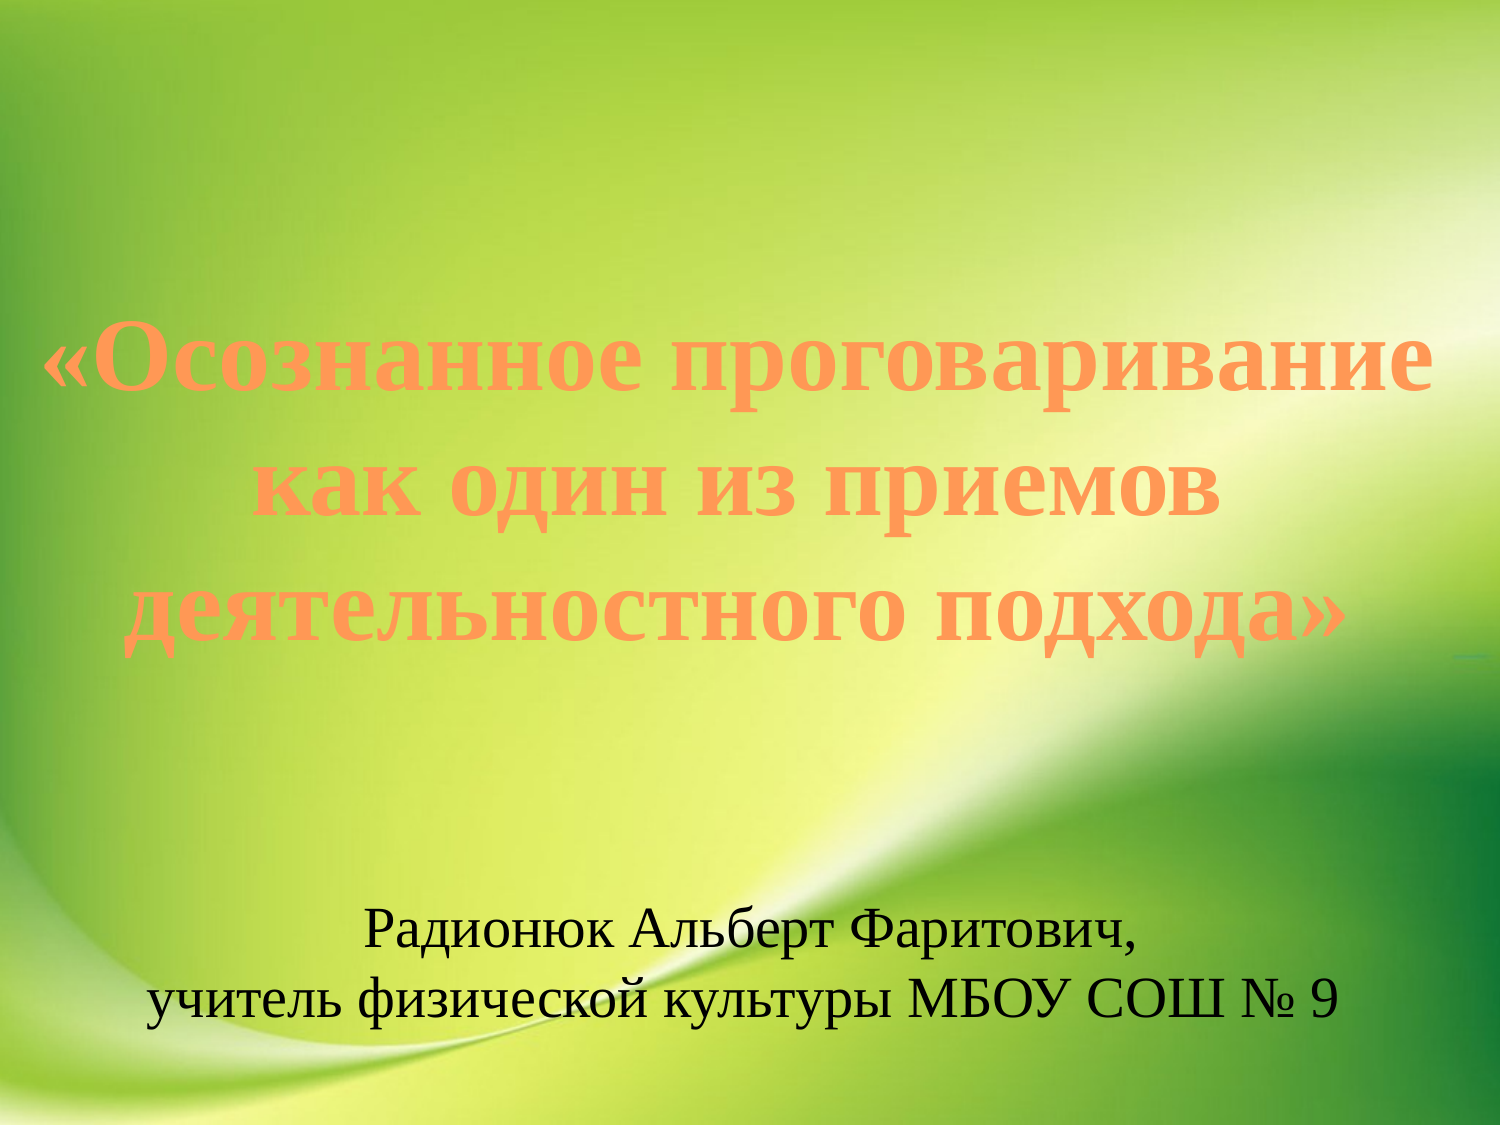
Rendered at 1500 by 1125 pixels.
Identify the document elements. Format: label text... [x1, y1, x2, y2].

picture [0, 0, 1500, 1125]
text_box «Осознанное проговаривание как один из приемов деятельностного подхода» [24, 278, 1477, 669]
text_box Радионюк Альберт Фаритович, учитель физической культуры МБОУ СОШ № 9 [131, 881, 1370, 1037]
